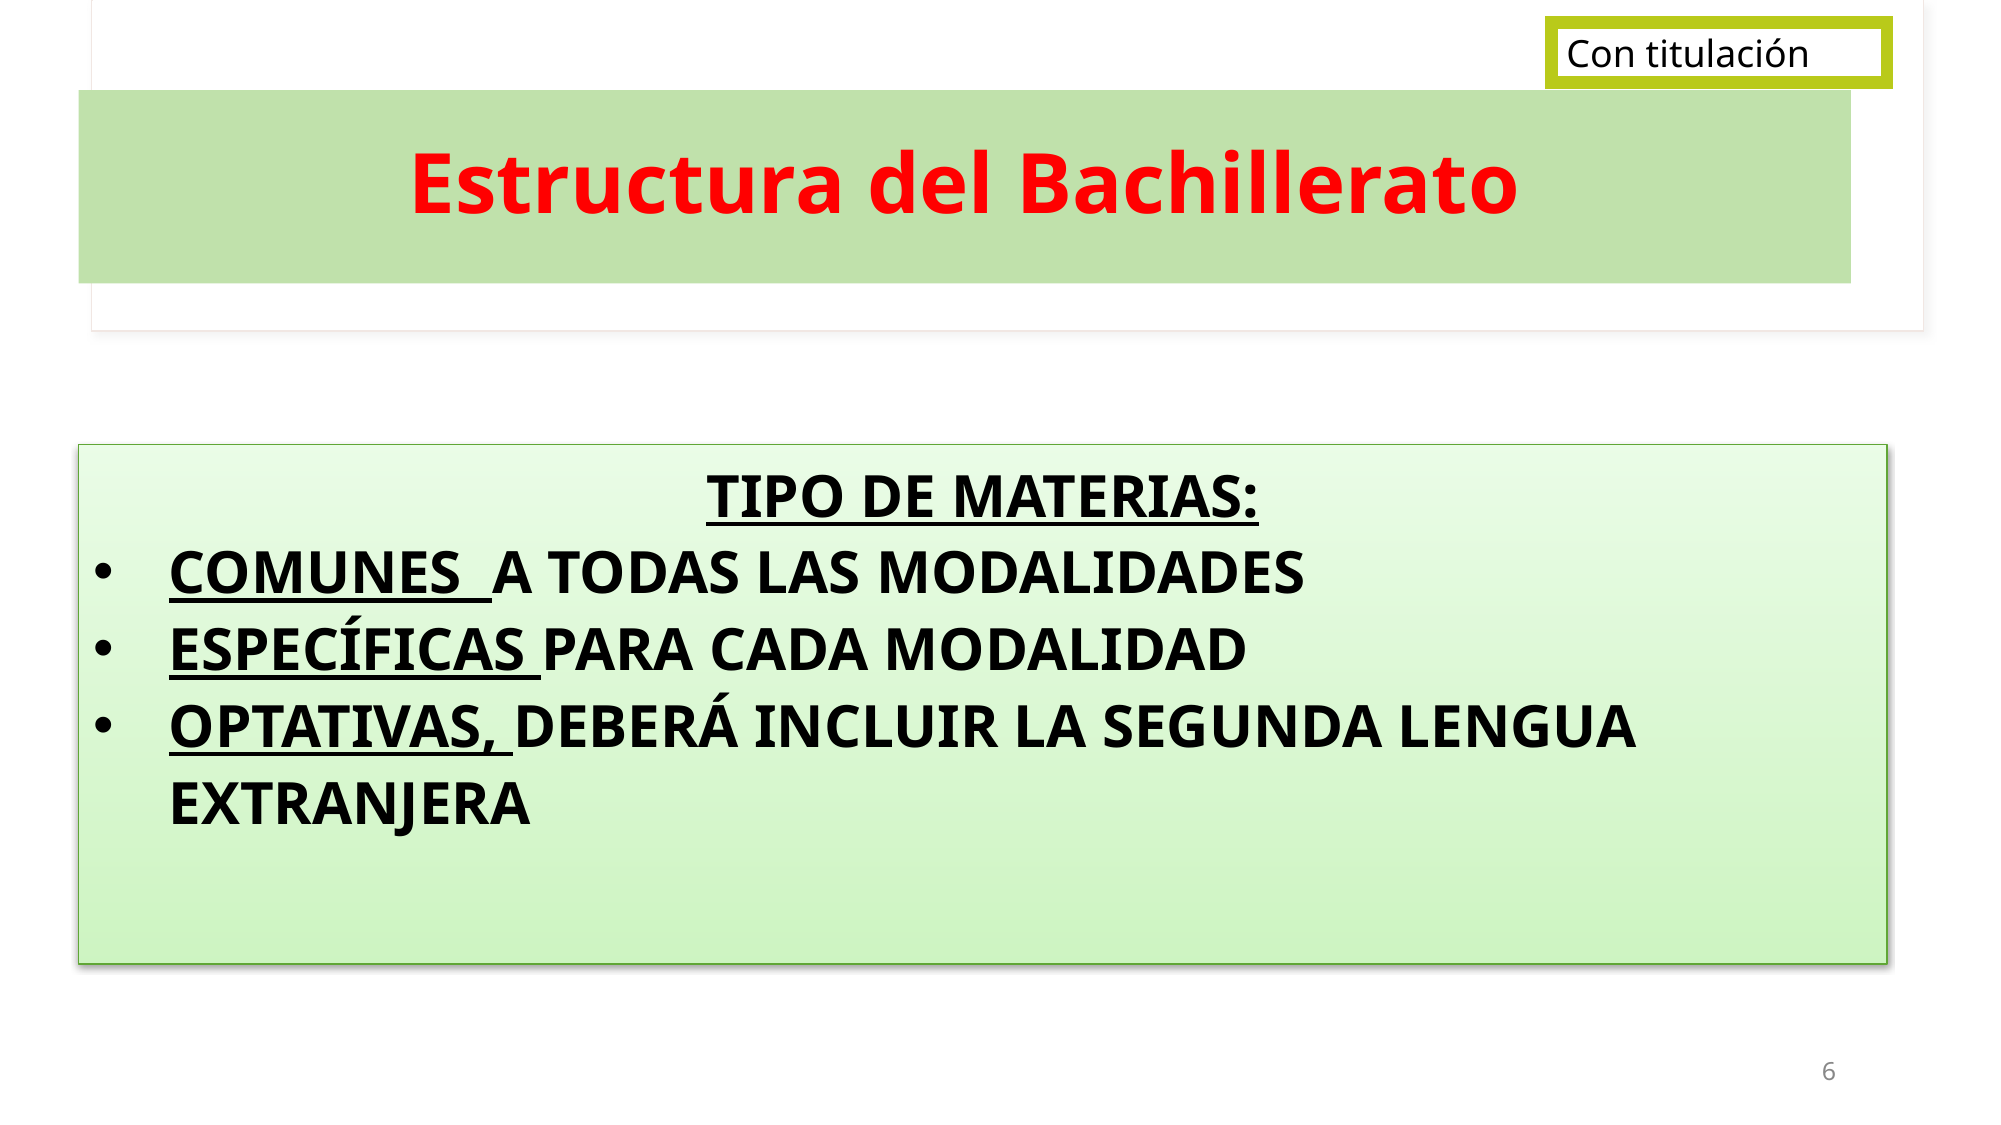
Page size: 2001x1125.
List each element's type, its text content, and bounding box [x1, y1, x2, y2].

list TIPO DE MATERIAS: COMUNES A TODAS LAS MODALIDADES ESPECÍFICAS PARA CADA MODALIDAD OPTATIVAS, DEBERÁ INCLUIR LA SEGUNDA LENGUA EXTRANJERA [78, 444, 1888, 965]
slide_number 6 [1401, 1042, 1851, 1103]
title Estructura del Bachillerato [78, 90, 1851, 284]
text_box Con titulación [1551, 22, 1887, 83]
